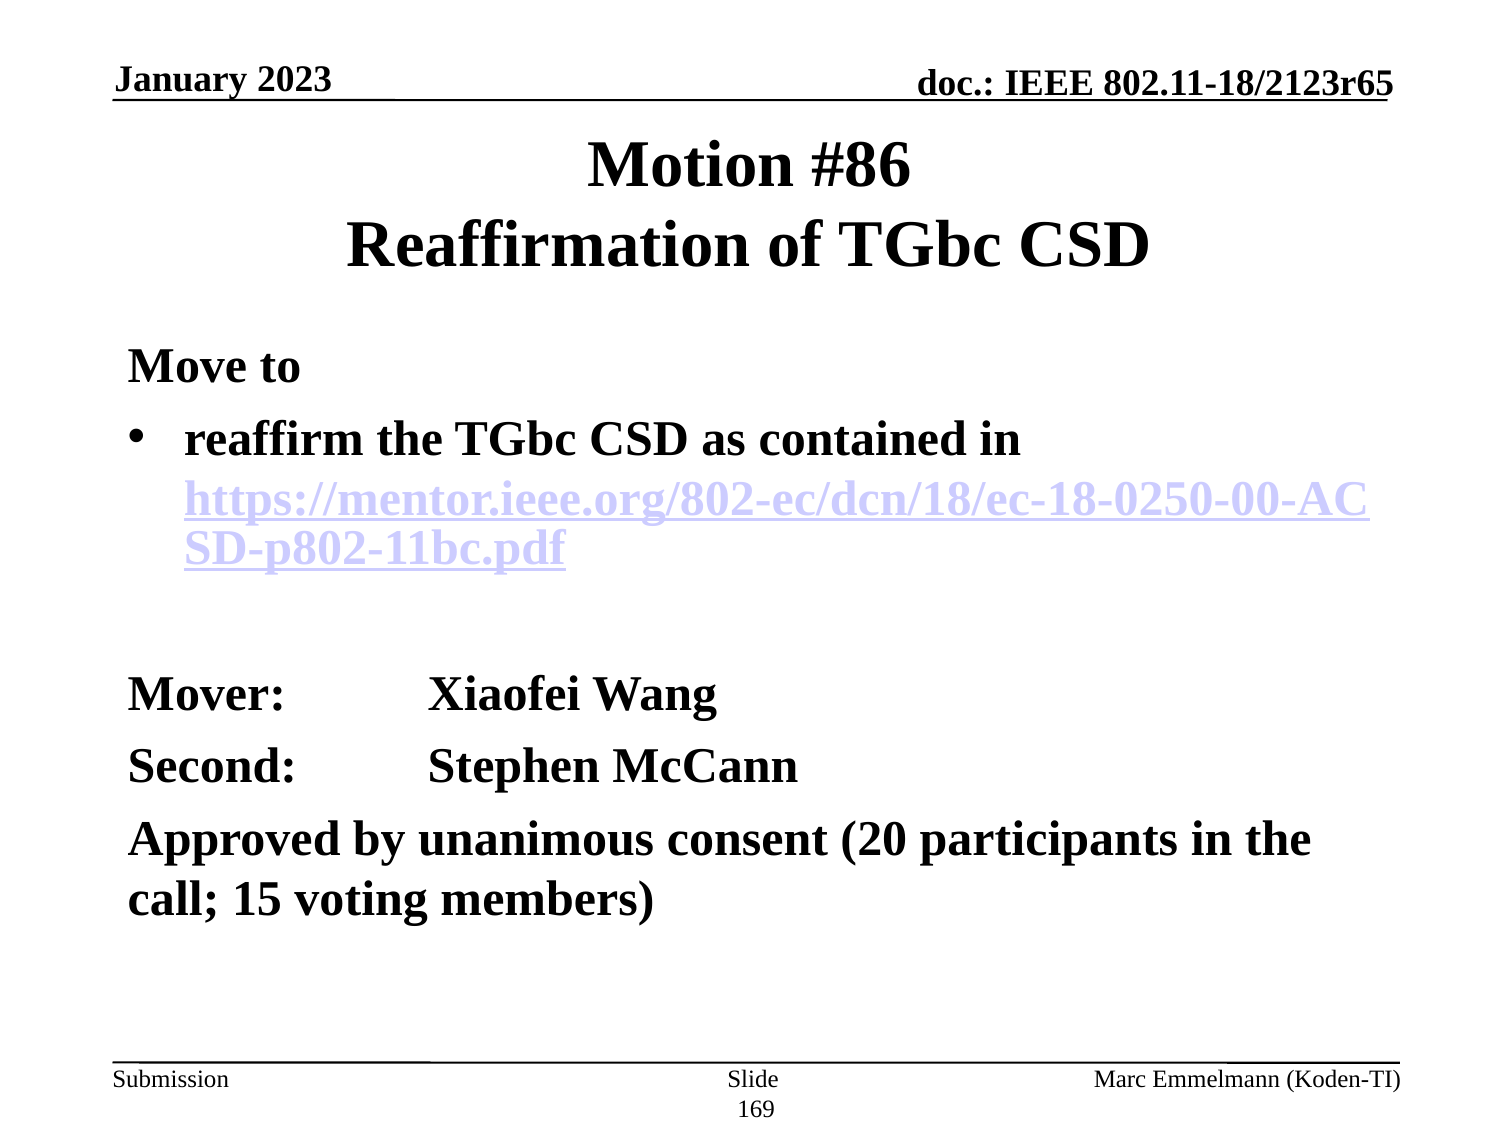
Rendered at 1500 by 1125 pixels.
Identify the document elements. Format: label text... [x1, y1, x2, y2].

footer Marc Emmelmann (Koden-TI) [878, 1061, 1402, 1093]
title Motion #86 Reaffirmation of TGbc CSD [112, 112, 1388, 288]
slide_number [114, 54, 423, 100]
slide_number Slide 169 [712, 1061, 800, 1123]
list Move to reaffirm the TGbc CSD as contained in https://mentor.ieee.org/802-ec/dcn/18/ec-18-0250-00-ACSD-p802-11bc.pdf Mover: Xiaofei Wang Second: Stephen McCann Approved by unanimous consent (20 participants in the call; 15 voting members) [112, 324, 1388, 1000]
